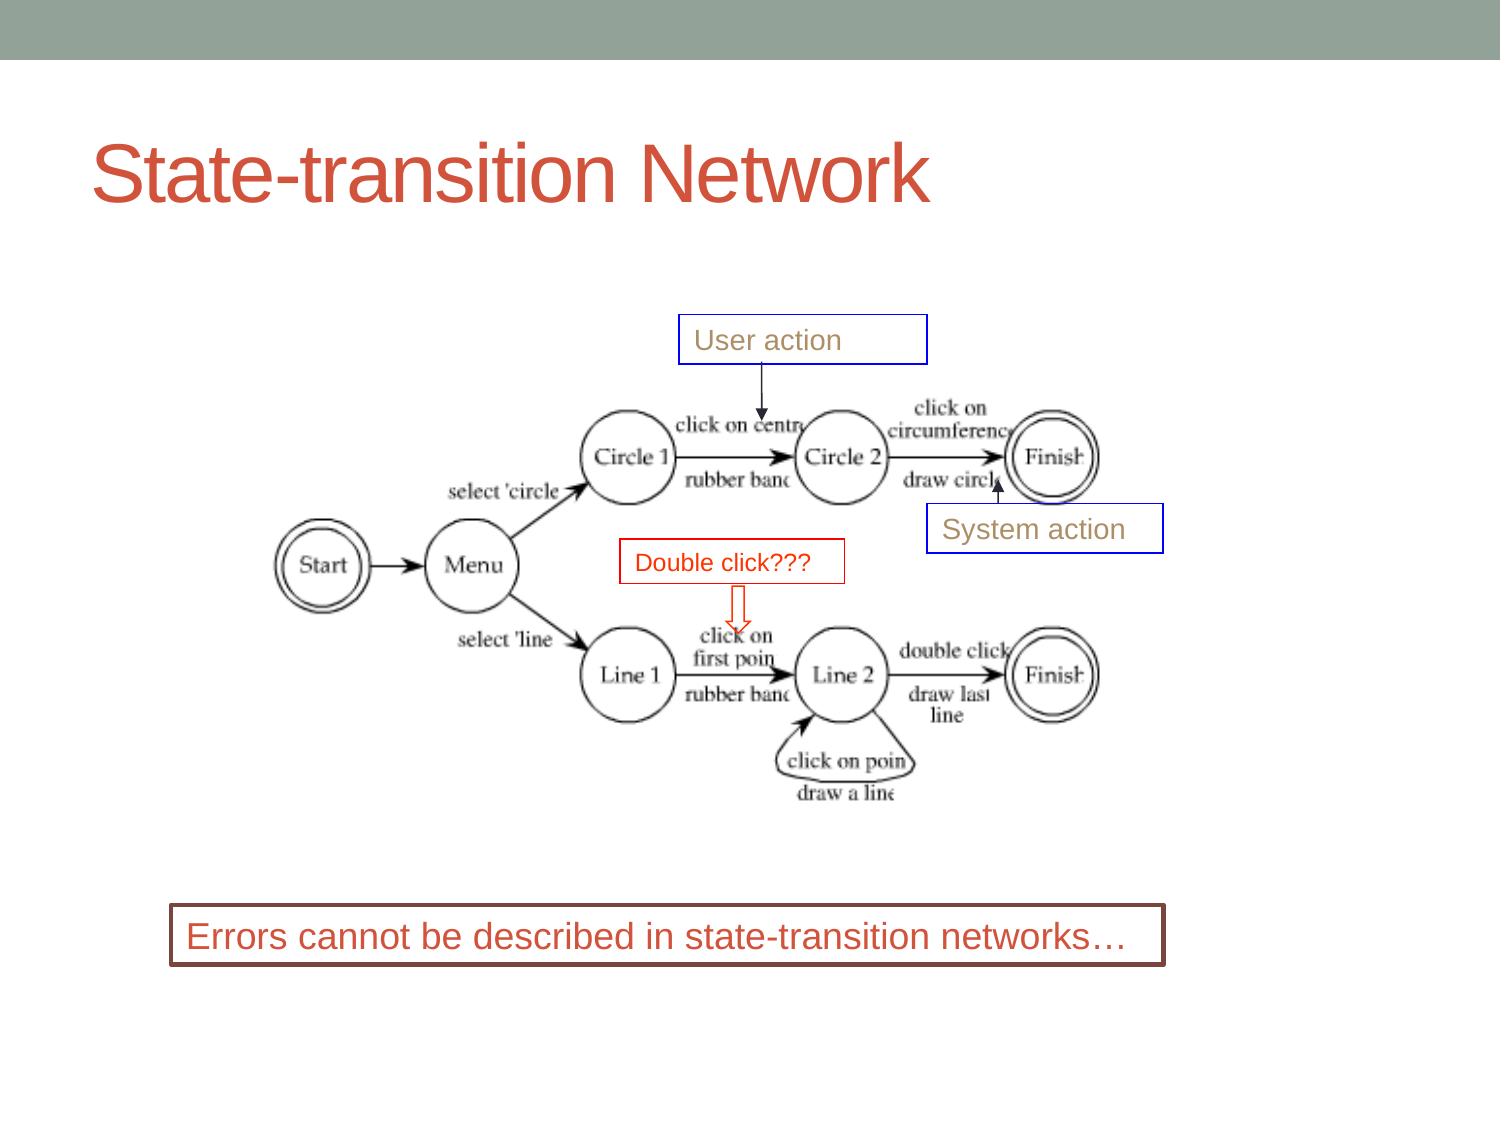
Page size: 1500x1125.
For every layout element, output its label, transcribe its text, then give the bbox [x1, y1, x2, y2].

text_box Errors cannot be described in state-transition networks… [169, 903, 1166, 967]
title State-transition Network [75, 87, 1425, 250]
picture [194, 385, 1126, 826]
text_box User action [679, 314, 927, 364]
text_box System action [1134, 503, 1164, 553]
